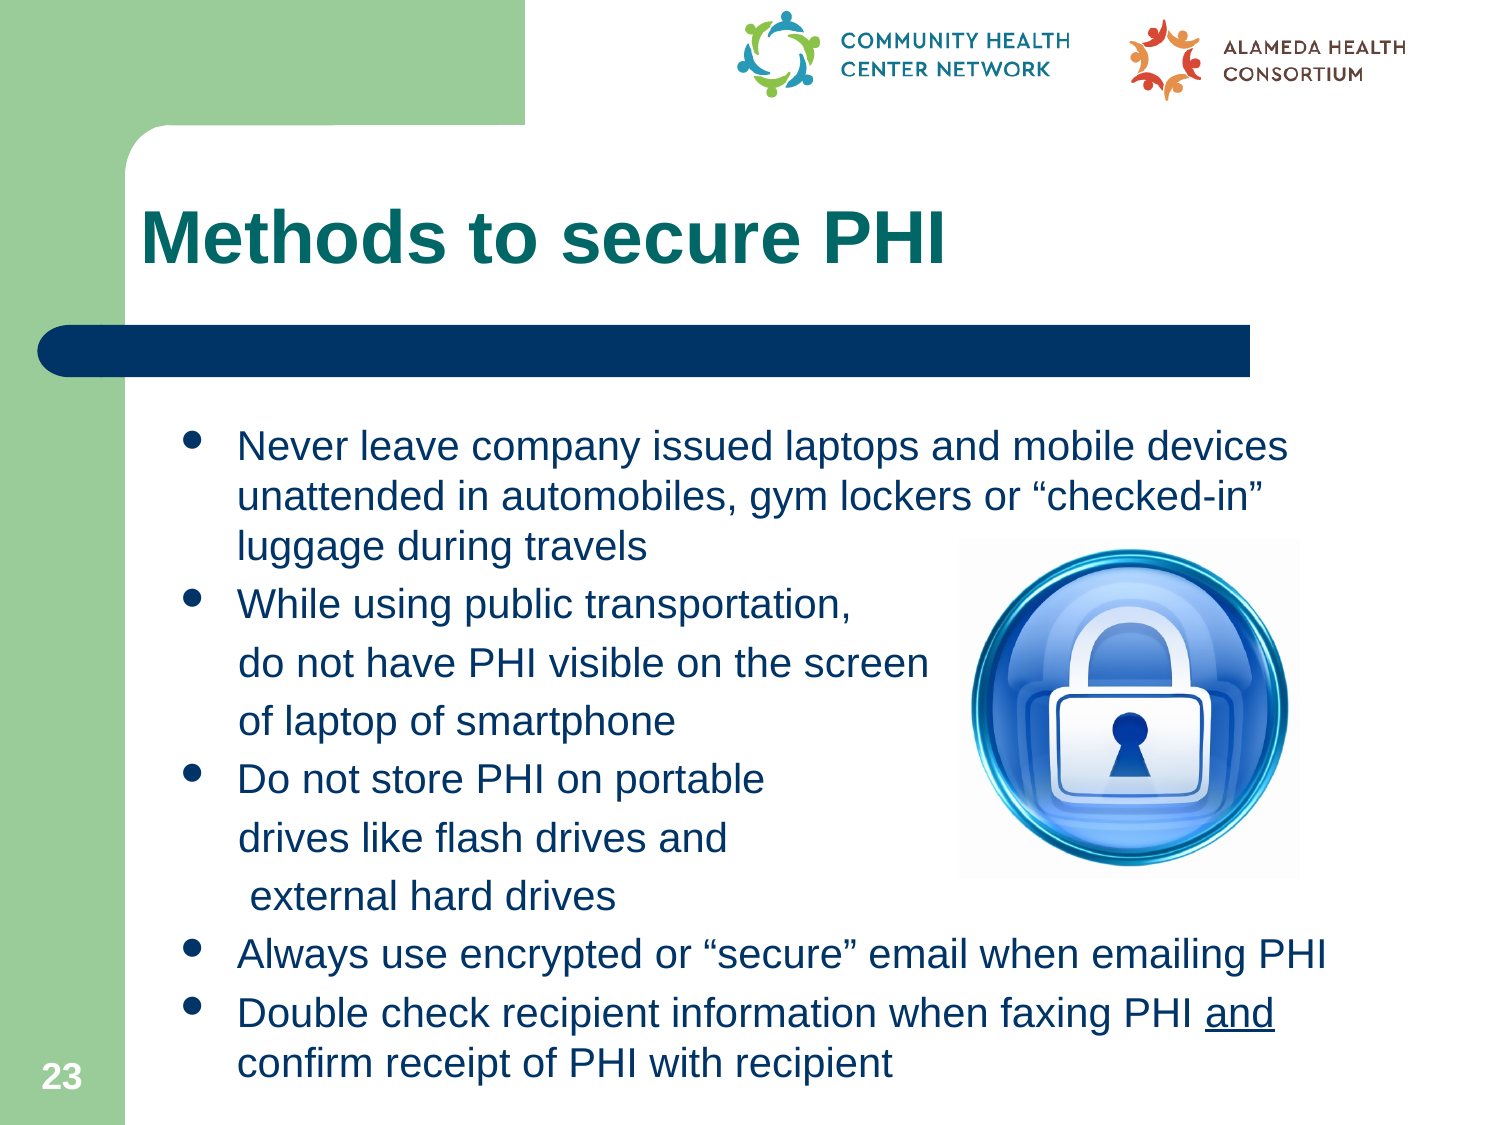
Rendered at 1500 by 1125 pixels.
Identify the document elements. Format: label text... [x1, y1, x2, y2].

slide_number 23 [13, 1023, 111, 1105]
picture [958, 539, 1300, 879]
title Methods to secure PHI [125, 125, 1425, 288]
picture [737, 10, 1069, 98]
text_box Never leave company issued laptops and mobile devices unattended in automobiles, gym lockers or “checked-in” luggage during travels While using public transportation, do not have PHI visible on the screen of laptop of smartphone Do not store PHI on portable drives like flash drives and external hard drives Always use encrypted or “secure” email when emailing PHI Double check recipient information when faxing PHI and confirm receipt of PHI with recipient [165, 411, 1416, 694]
picture [1128, 19, 1405, 101]
